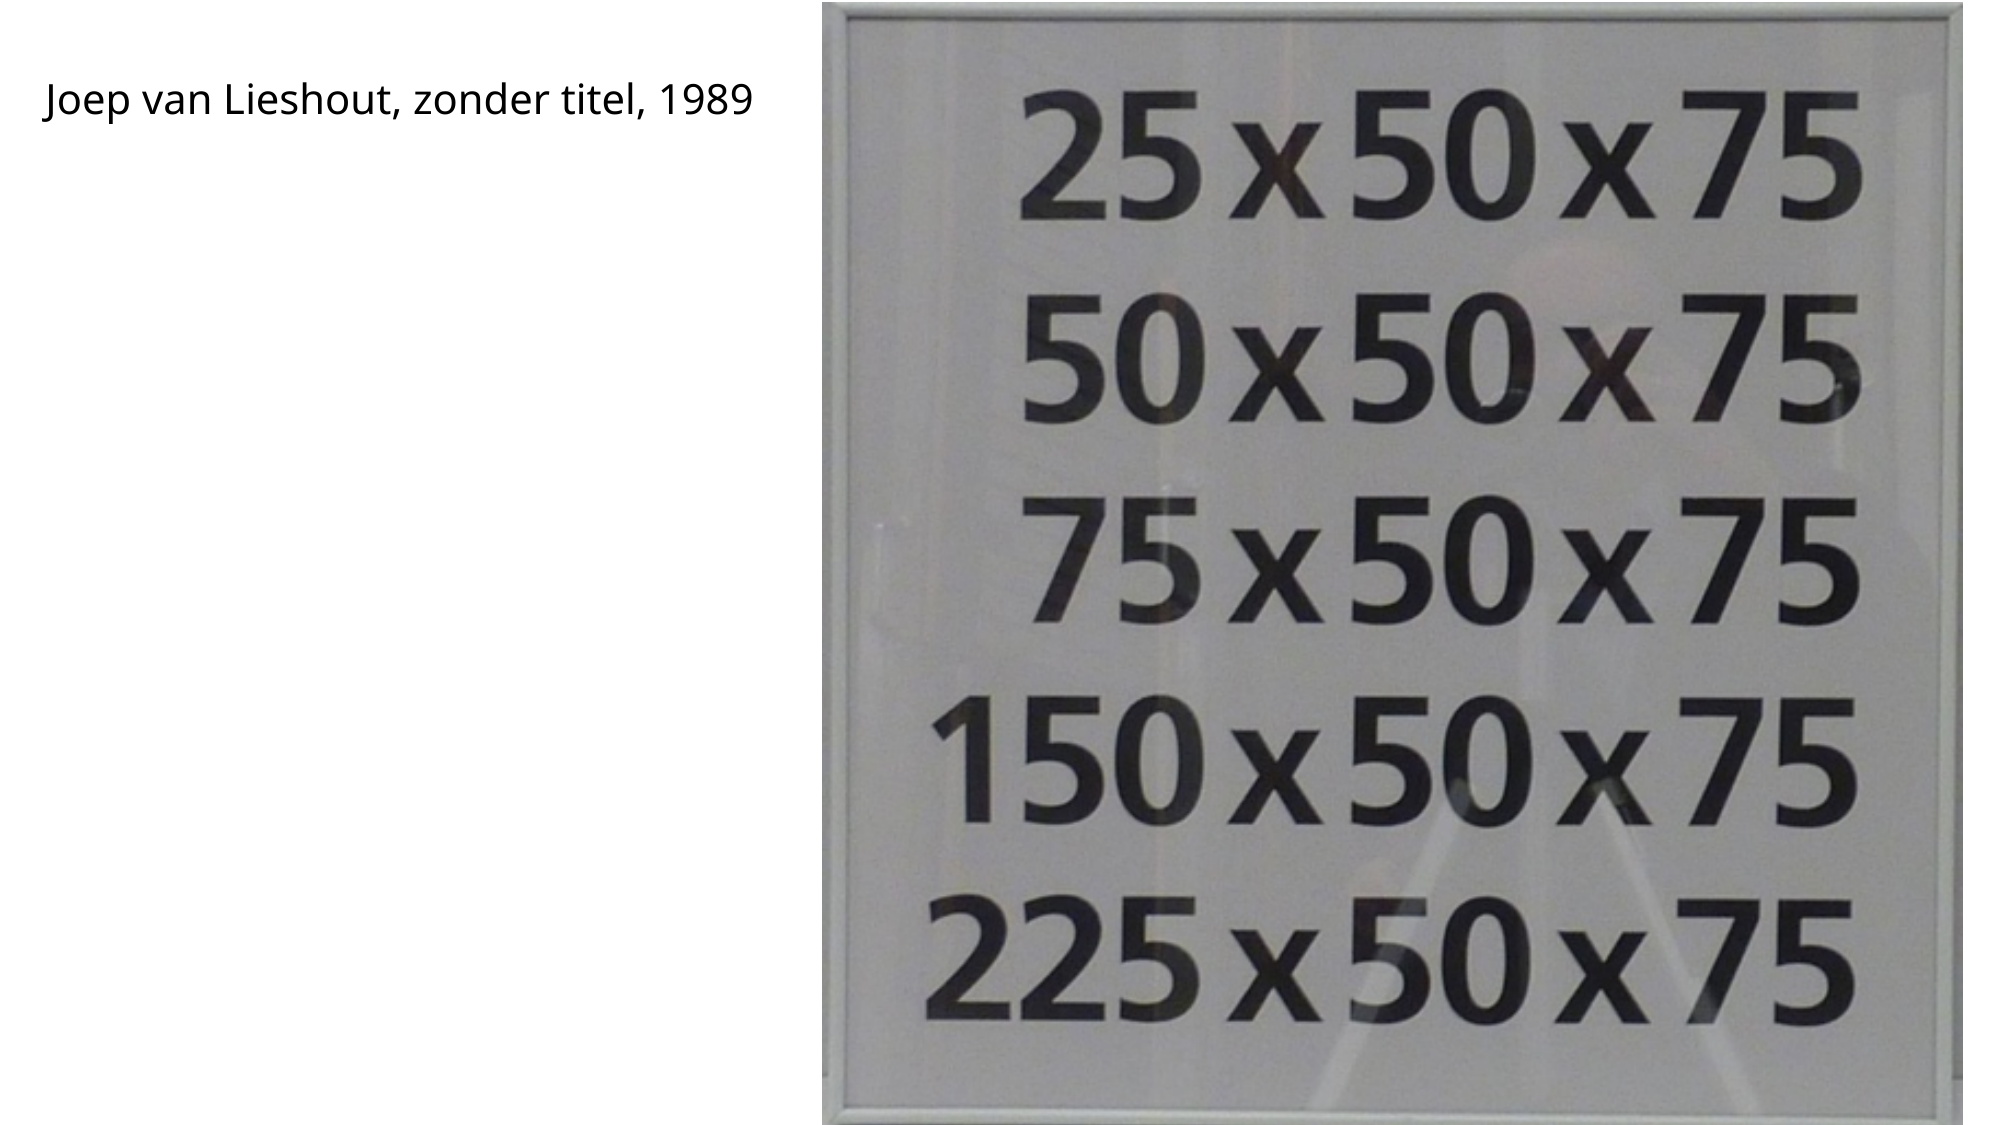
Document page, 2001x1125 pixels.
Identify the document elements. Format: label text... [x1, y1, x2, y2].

text_box Joep van Lieshout, zonder titel, 1989 [30, 65, 769, 131]
picture [822, 2, 1963, 1125]
